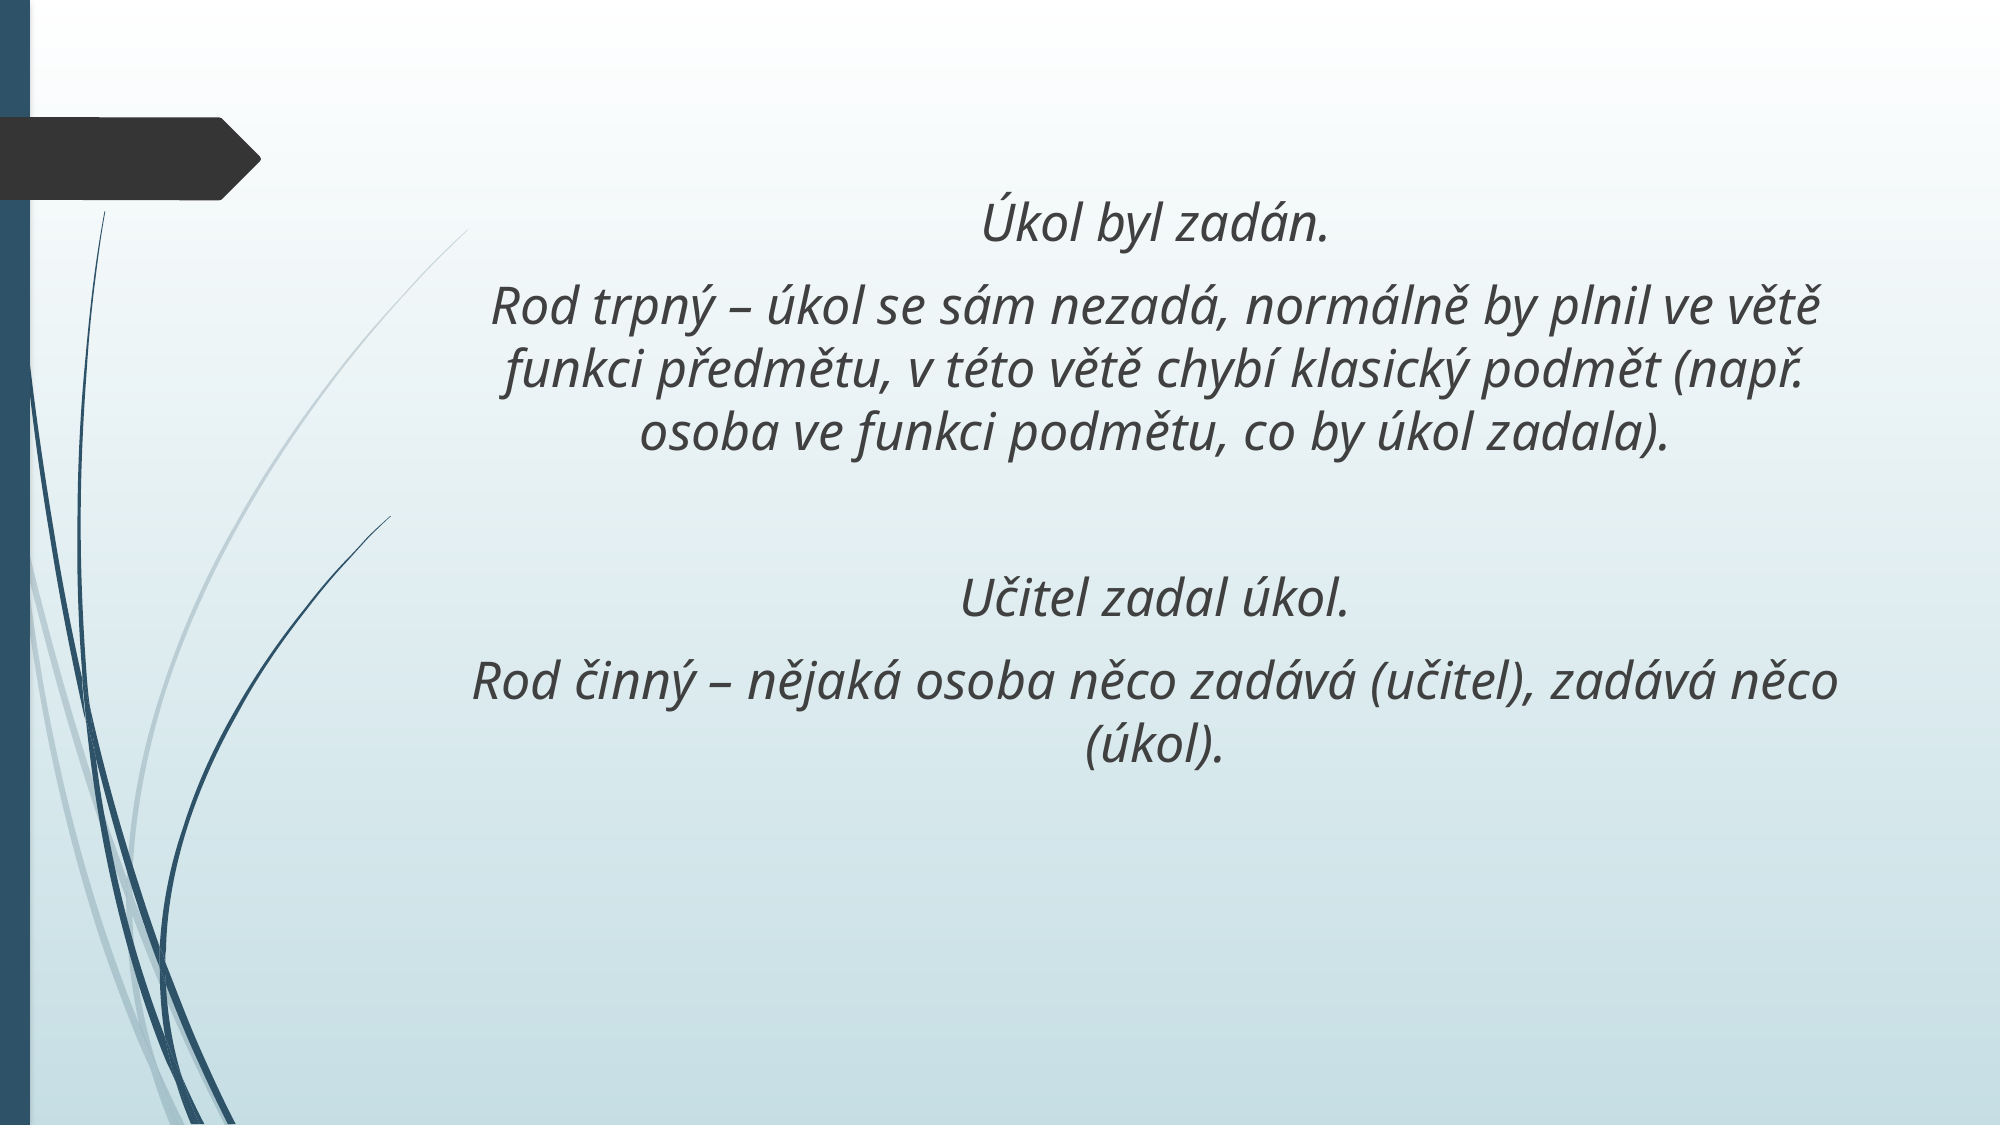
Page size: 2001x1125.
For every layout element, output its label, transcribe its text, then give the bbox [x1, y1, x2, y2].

list Úkol byl zadán. Rod trpný – úkol se sám nezadá, normálně by plnil ve větě funkci předmětu, v této větě chybí klasický podmět (např. osoba ve funkci podmětu, co by úkol zadala). Učitel zadal úkol. Rod činný – nějaká osoba něco zadává (učitel), zadává něco (úkol). [424, 99, 1888, 970]
